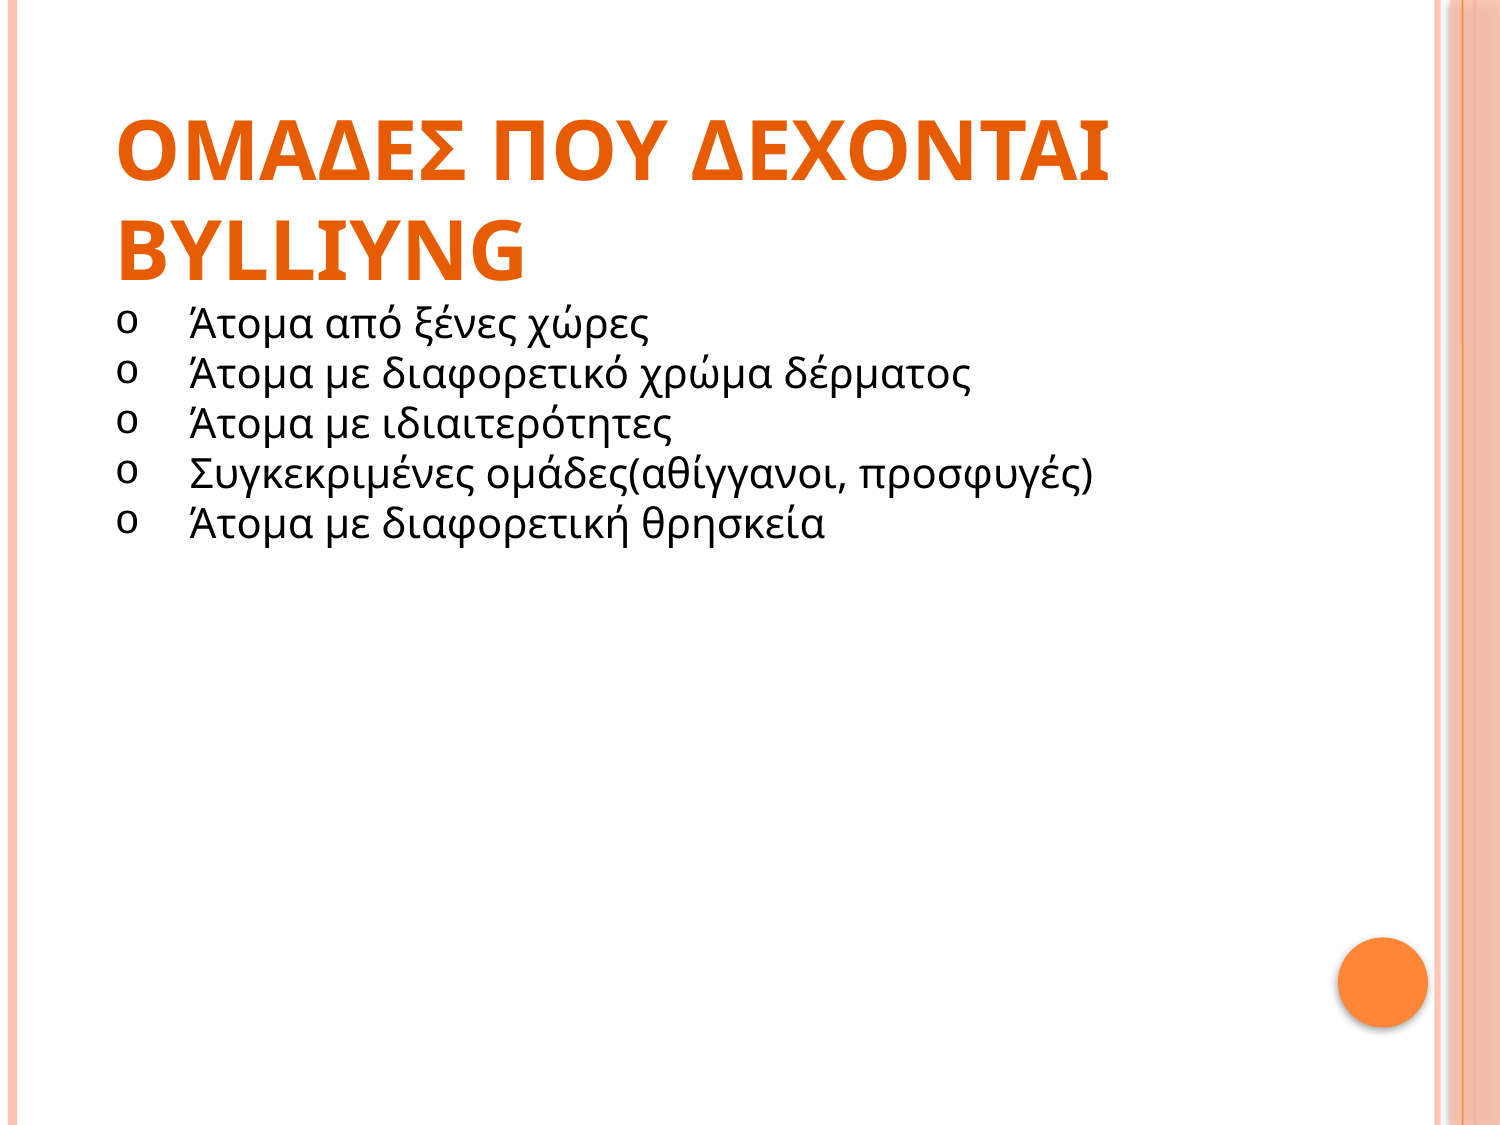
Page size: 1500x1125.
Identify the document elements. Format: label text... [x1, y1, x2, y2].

text_box ΟΜΑΔΕΣ ΠΟΥ ΔΕΧΟΝΤΑΙ BYLLIYNG Άτομα από ξένες χώρες Άτομα με διαφορετικό χρώμα δέρματος Άτομα με ιδιαιτερότητες Συγκεκριμένες ομάδες(αθίγγανοι, προσφυγές) Άτομα με διαφορετική θρησκεία [100, 89, 1353, 605]
